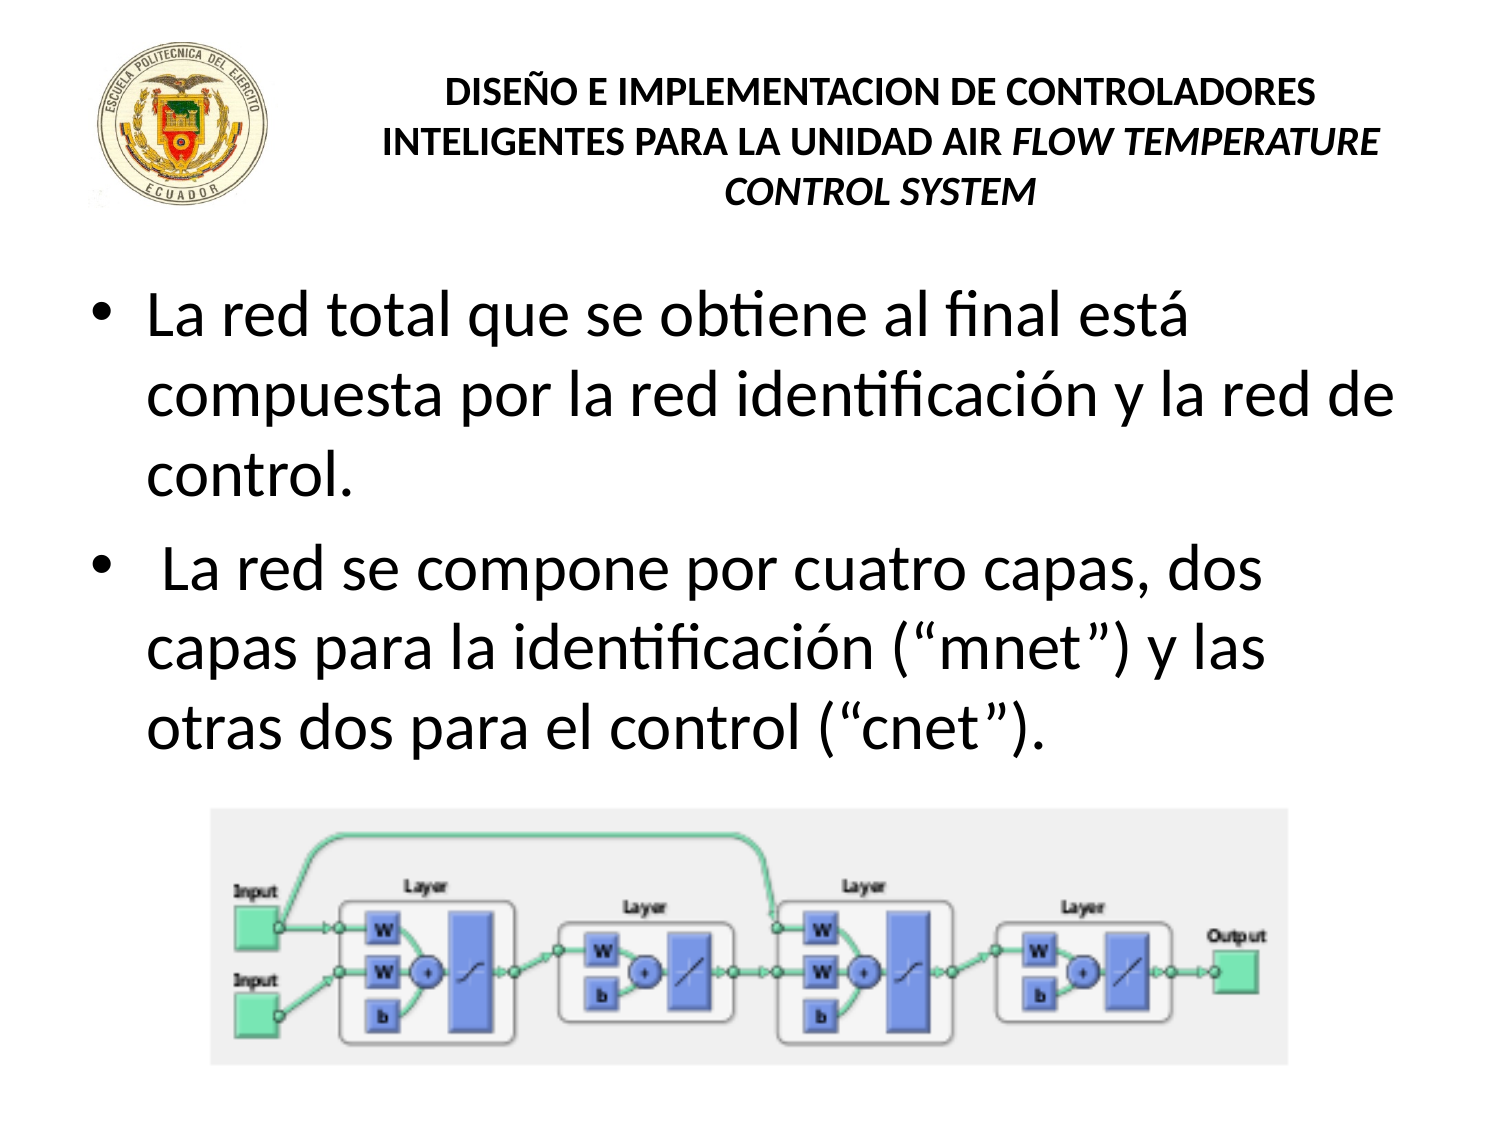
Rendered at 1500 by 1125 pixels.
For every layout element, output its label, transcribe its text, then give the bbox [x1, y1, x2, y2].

picture [206, 804, 1294, 1071]
picture [88, 42, 278, 209]
text_box DISEÑO E IMPLEMENTACION DE CONTROLADORES INTELIGENTES PARA LA UNIDAD AIR FLOW TEMPERATURE CONTROL SYSTEM [336, 45, 1425, 233]
list La red total que se obtiene al final está compuesta por la red identificación y la red de control. La red se compone por cuatro capas, dos capas para la identificación (“mnet”) y las otras dos para el control (“cnet”). [75, 262, 1425, 1005]
